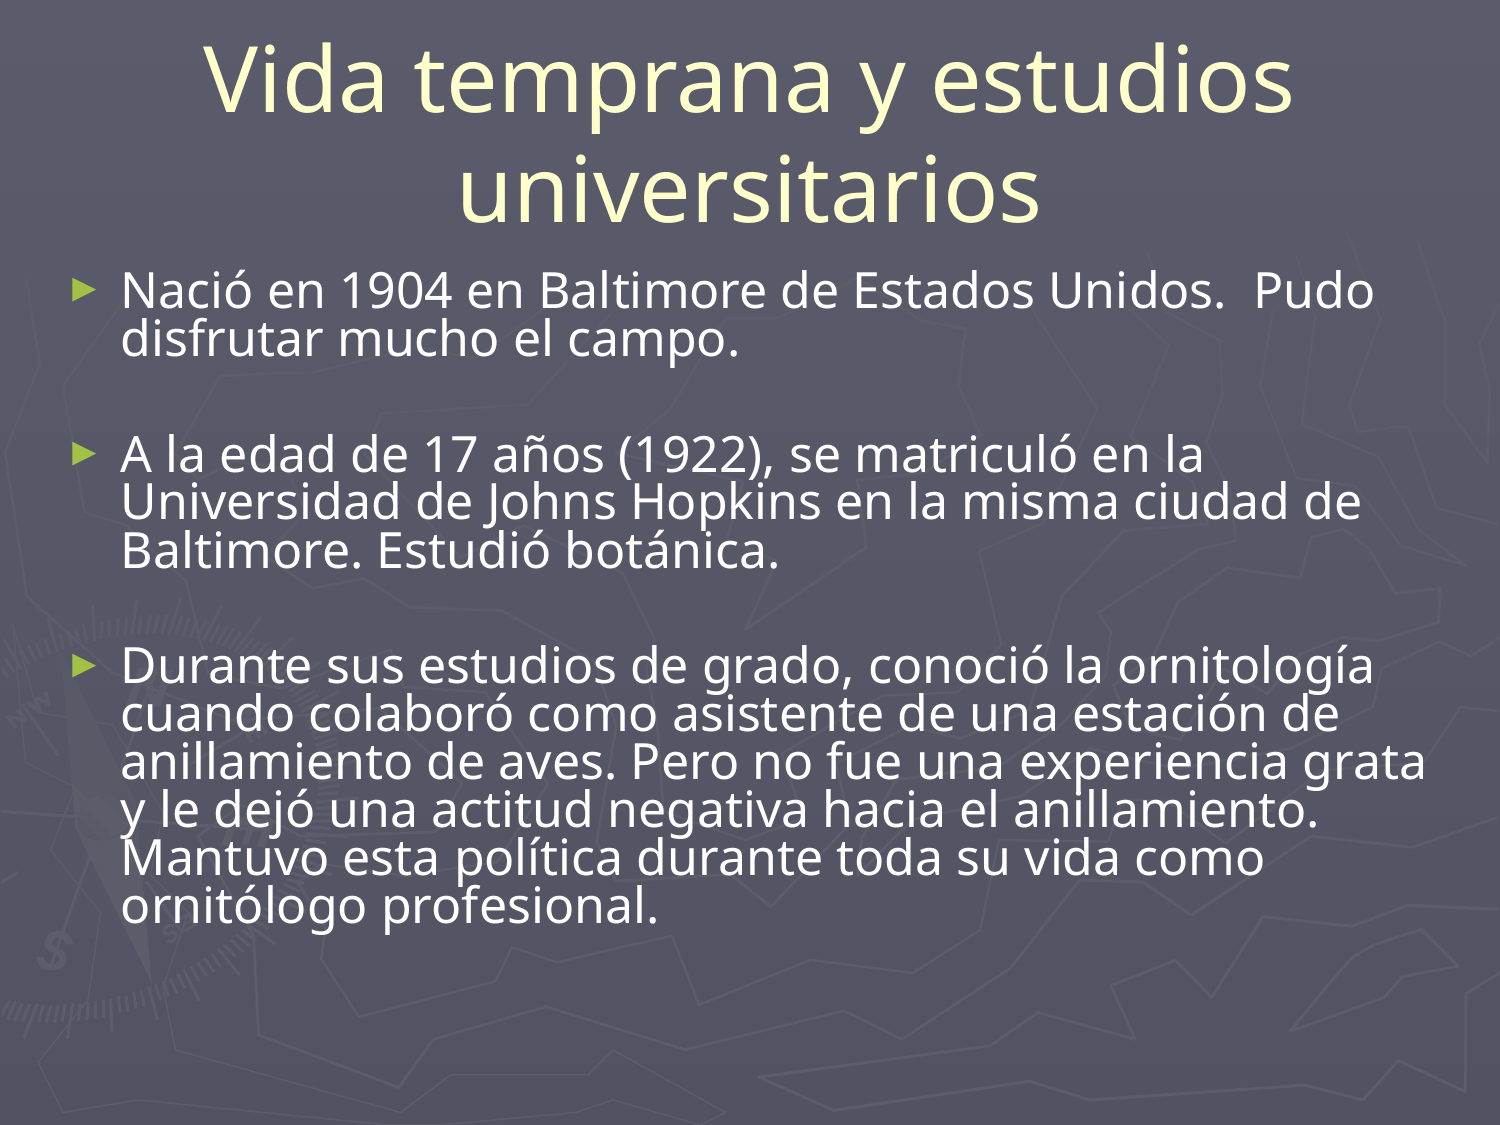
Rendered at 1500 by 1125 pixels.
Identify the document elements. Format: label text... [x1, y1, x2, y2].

list Nació en 1904 en Baltimore de Estados Unidos. Pudo disfrutar mucho el campo. A la edad de 17 años (1922), se matriculó en la Universidad de Johns Hopkins en la misma ciudad de Baltimore. Estudió botánica. Durante sus estudios de grado, conoció la ornitología cuando colaboró como asistente de una estación de anillamiento de aves. Pero no fue una experiencia grata y le dejó una actitud negativa hacia el anillamiento. Mantuvo esta política durante toda su vida como ornitólogo profesional. [49, 262, 1451, 1001]
title Vida temprana y estudios universitarios [49, 37, 1451, 226]
